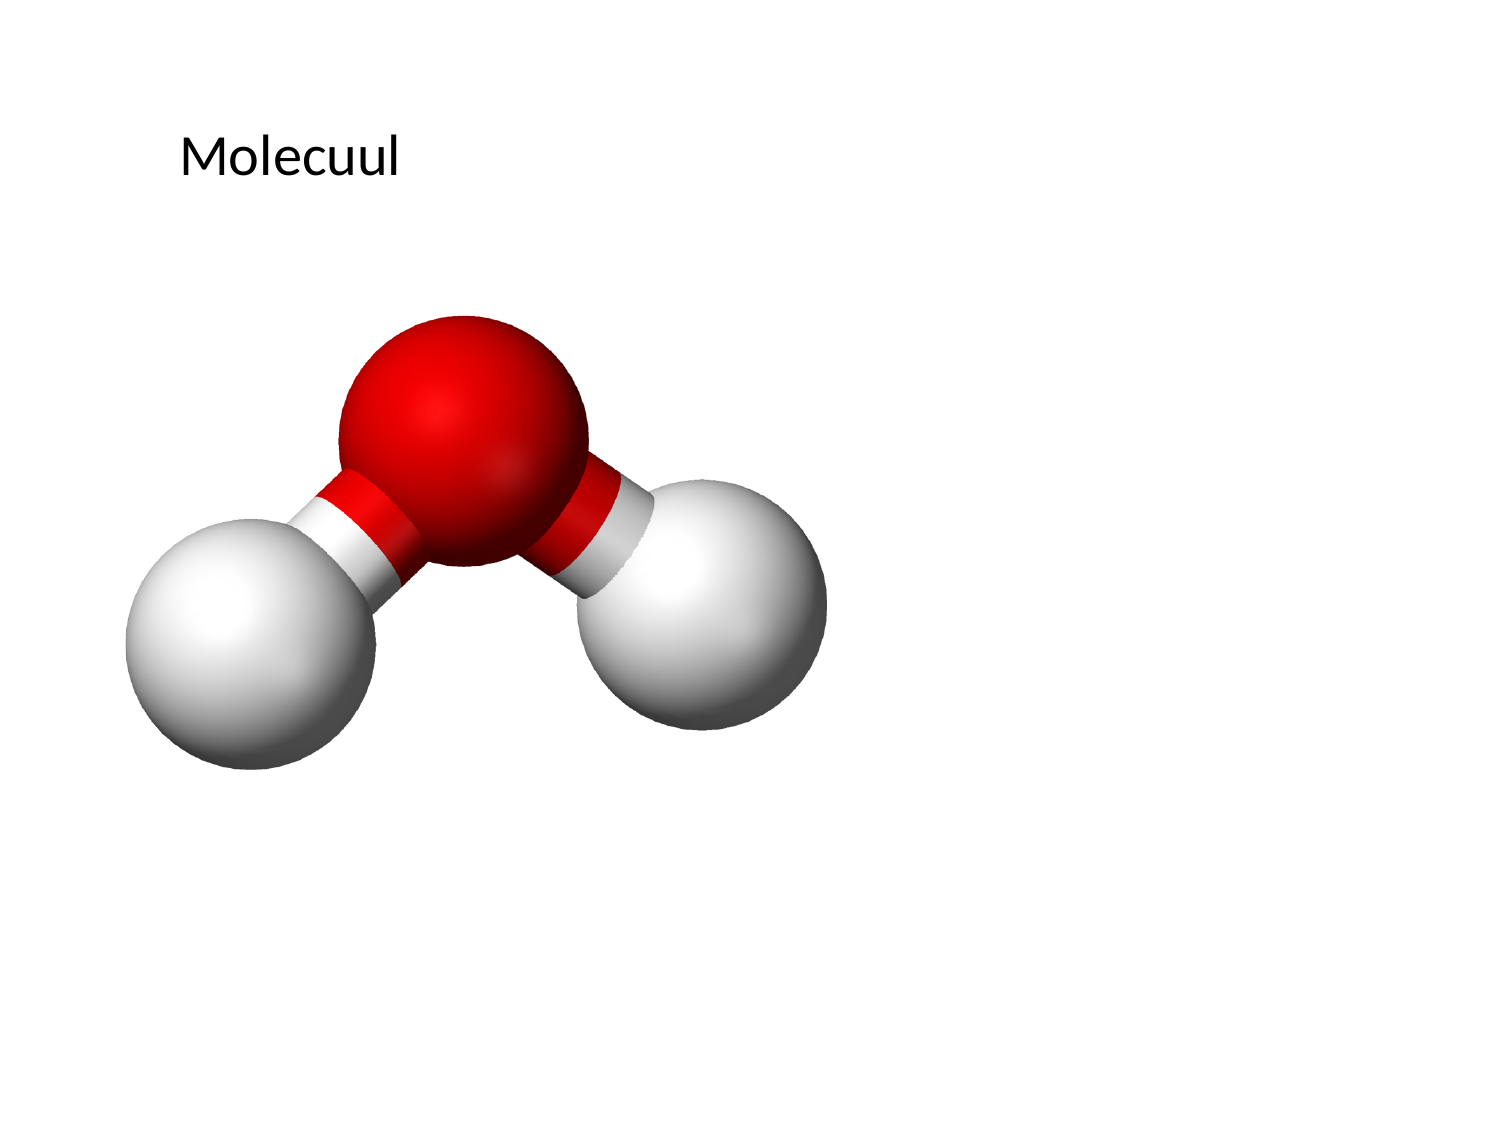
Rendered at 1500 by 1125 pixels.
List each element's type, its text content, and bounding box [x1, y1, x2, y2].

picture [90, 280, 862, 805]
text_box Molecuul [164, 110, 417, 195]
